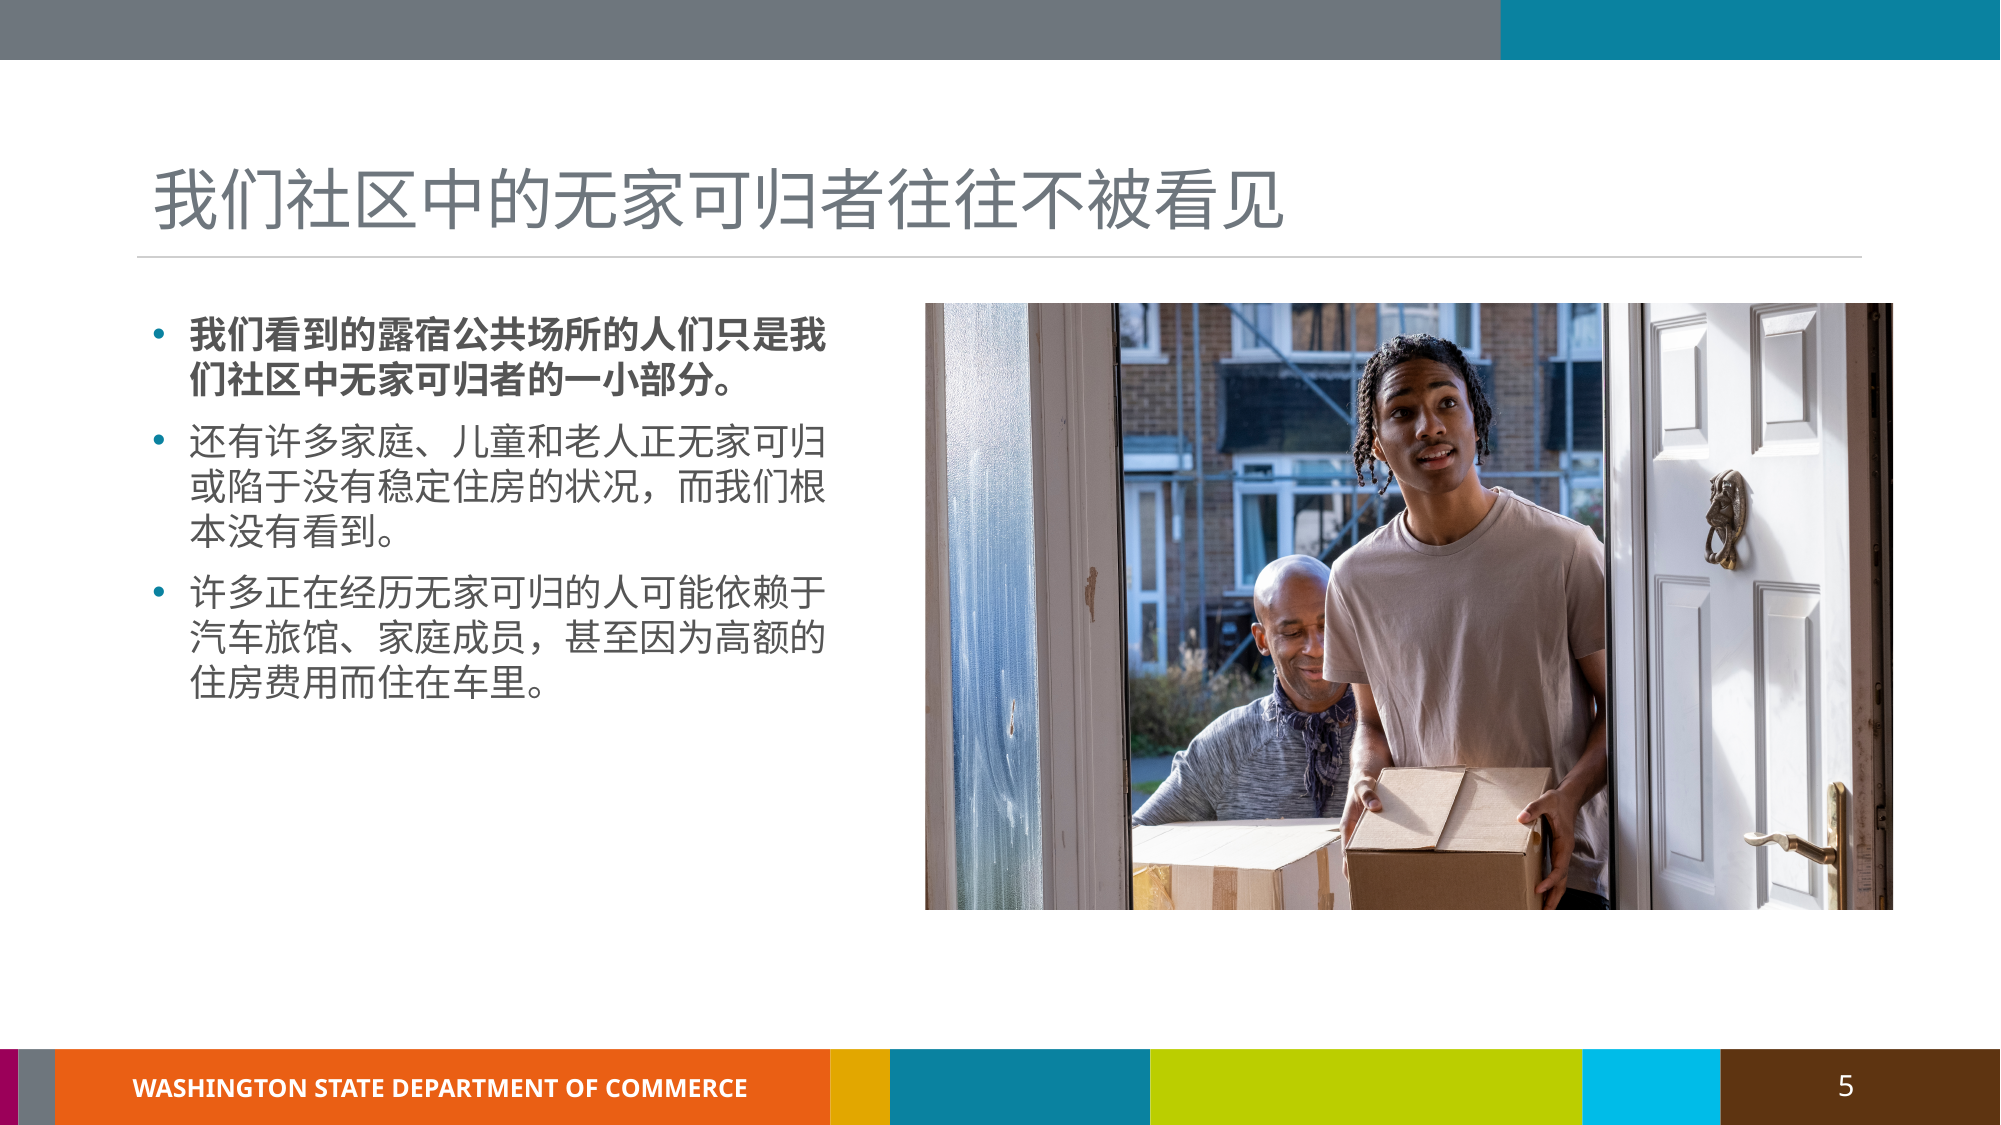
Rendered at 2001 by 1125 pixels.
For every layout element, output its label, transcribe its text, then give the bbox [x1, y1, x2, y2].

title 我们社区中的无家可归者往往不被看见 [137, 46, 1863, 247]
text_box 我们看到的露宿公共场所的人们只是我们社区中无家可归者的一小部分。 还有许多家庭、儿童和老人正无家可归或陷于没有稳定住房的状况，而我们根本没有看到。 许多正在经历无家可归的人可能依赖于汽车旅馆、家庭成员，甚至因为高额的住房费用而住在车里。 [137, 303, 870, 973]
picture [925, 303, 1894, 910]
